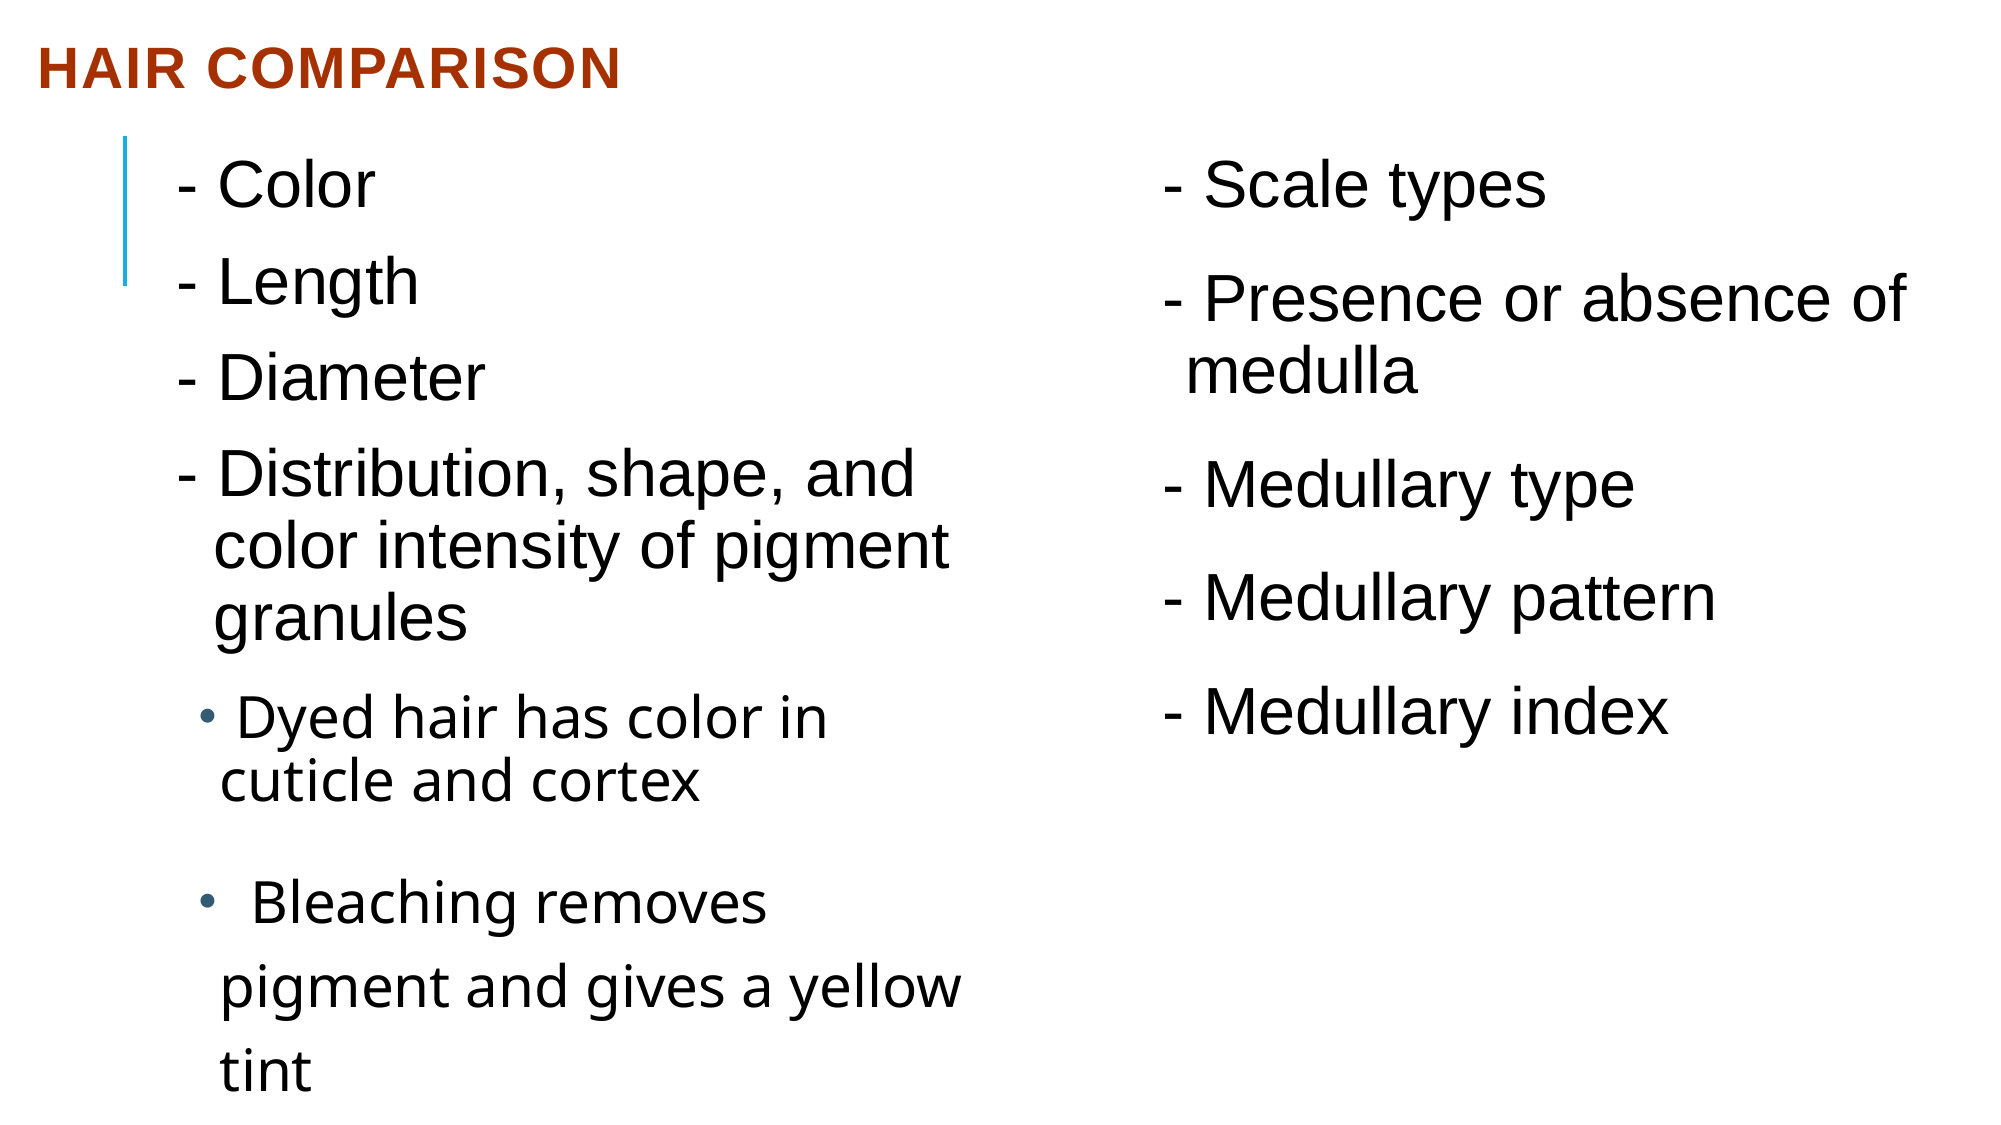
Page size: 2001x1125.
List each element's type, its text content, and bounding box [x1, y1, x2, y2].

list - Scale types - Presence or absence of medulla - Medullary type - Medullary pattern - Medullary index [1126, 142, 1958, 585]
title Hair Comparison [22, 36, 713, 137]
list - Color - Length - Diameter - Distribution, shape, and color intensity of pigment granules Dyed hair has color in cuticle and cortex Bleaching removes pigment and gives a yellow tint [161, 142, 1017, 886]
